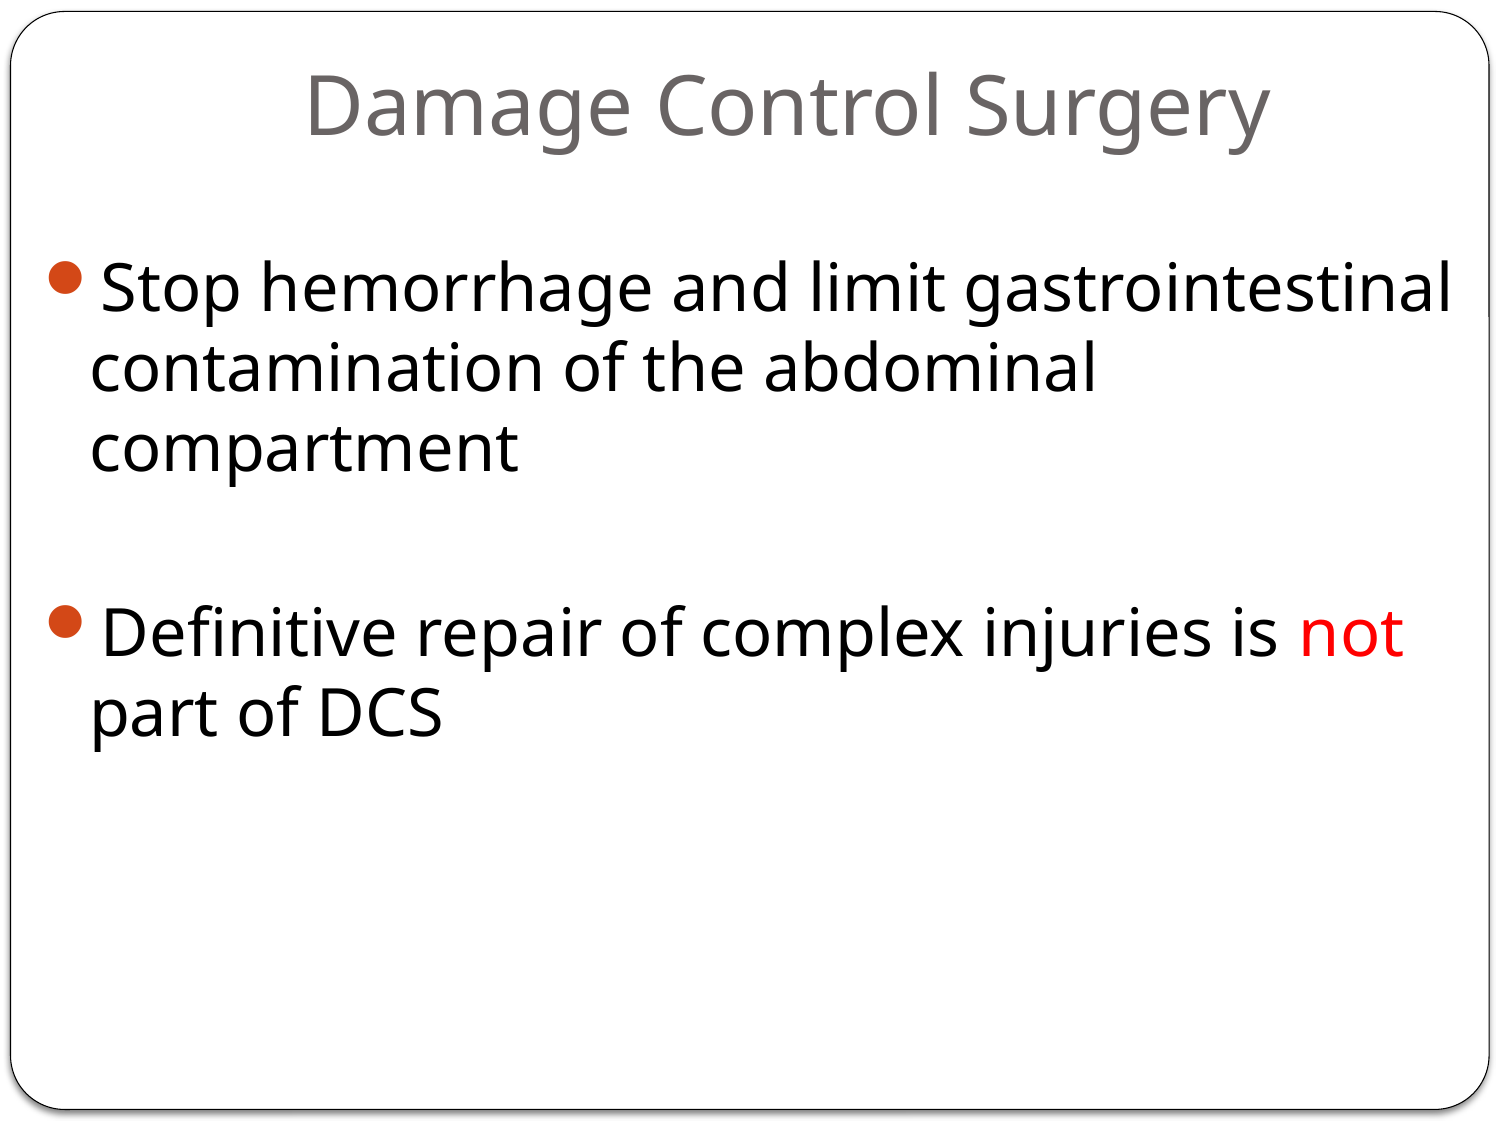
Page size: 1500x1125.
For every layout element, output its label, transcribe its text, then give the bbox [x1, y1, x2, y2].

title Damage Control Surgery [150, 45, 1425, 233]
list Stop hemorrhage and limit gastrointestinal contamination of the abdominal compartment Definitive repair of complex injuries is not part of DCS [29, 237, 1471, 1000]
